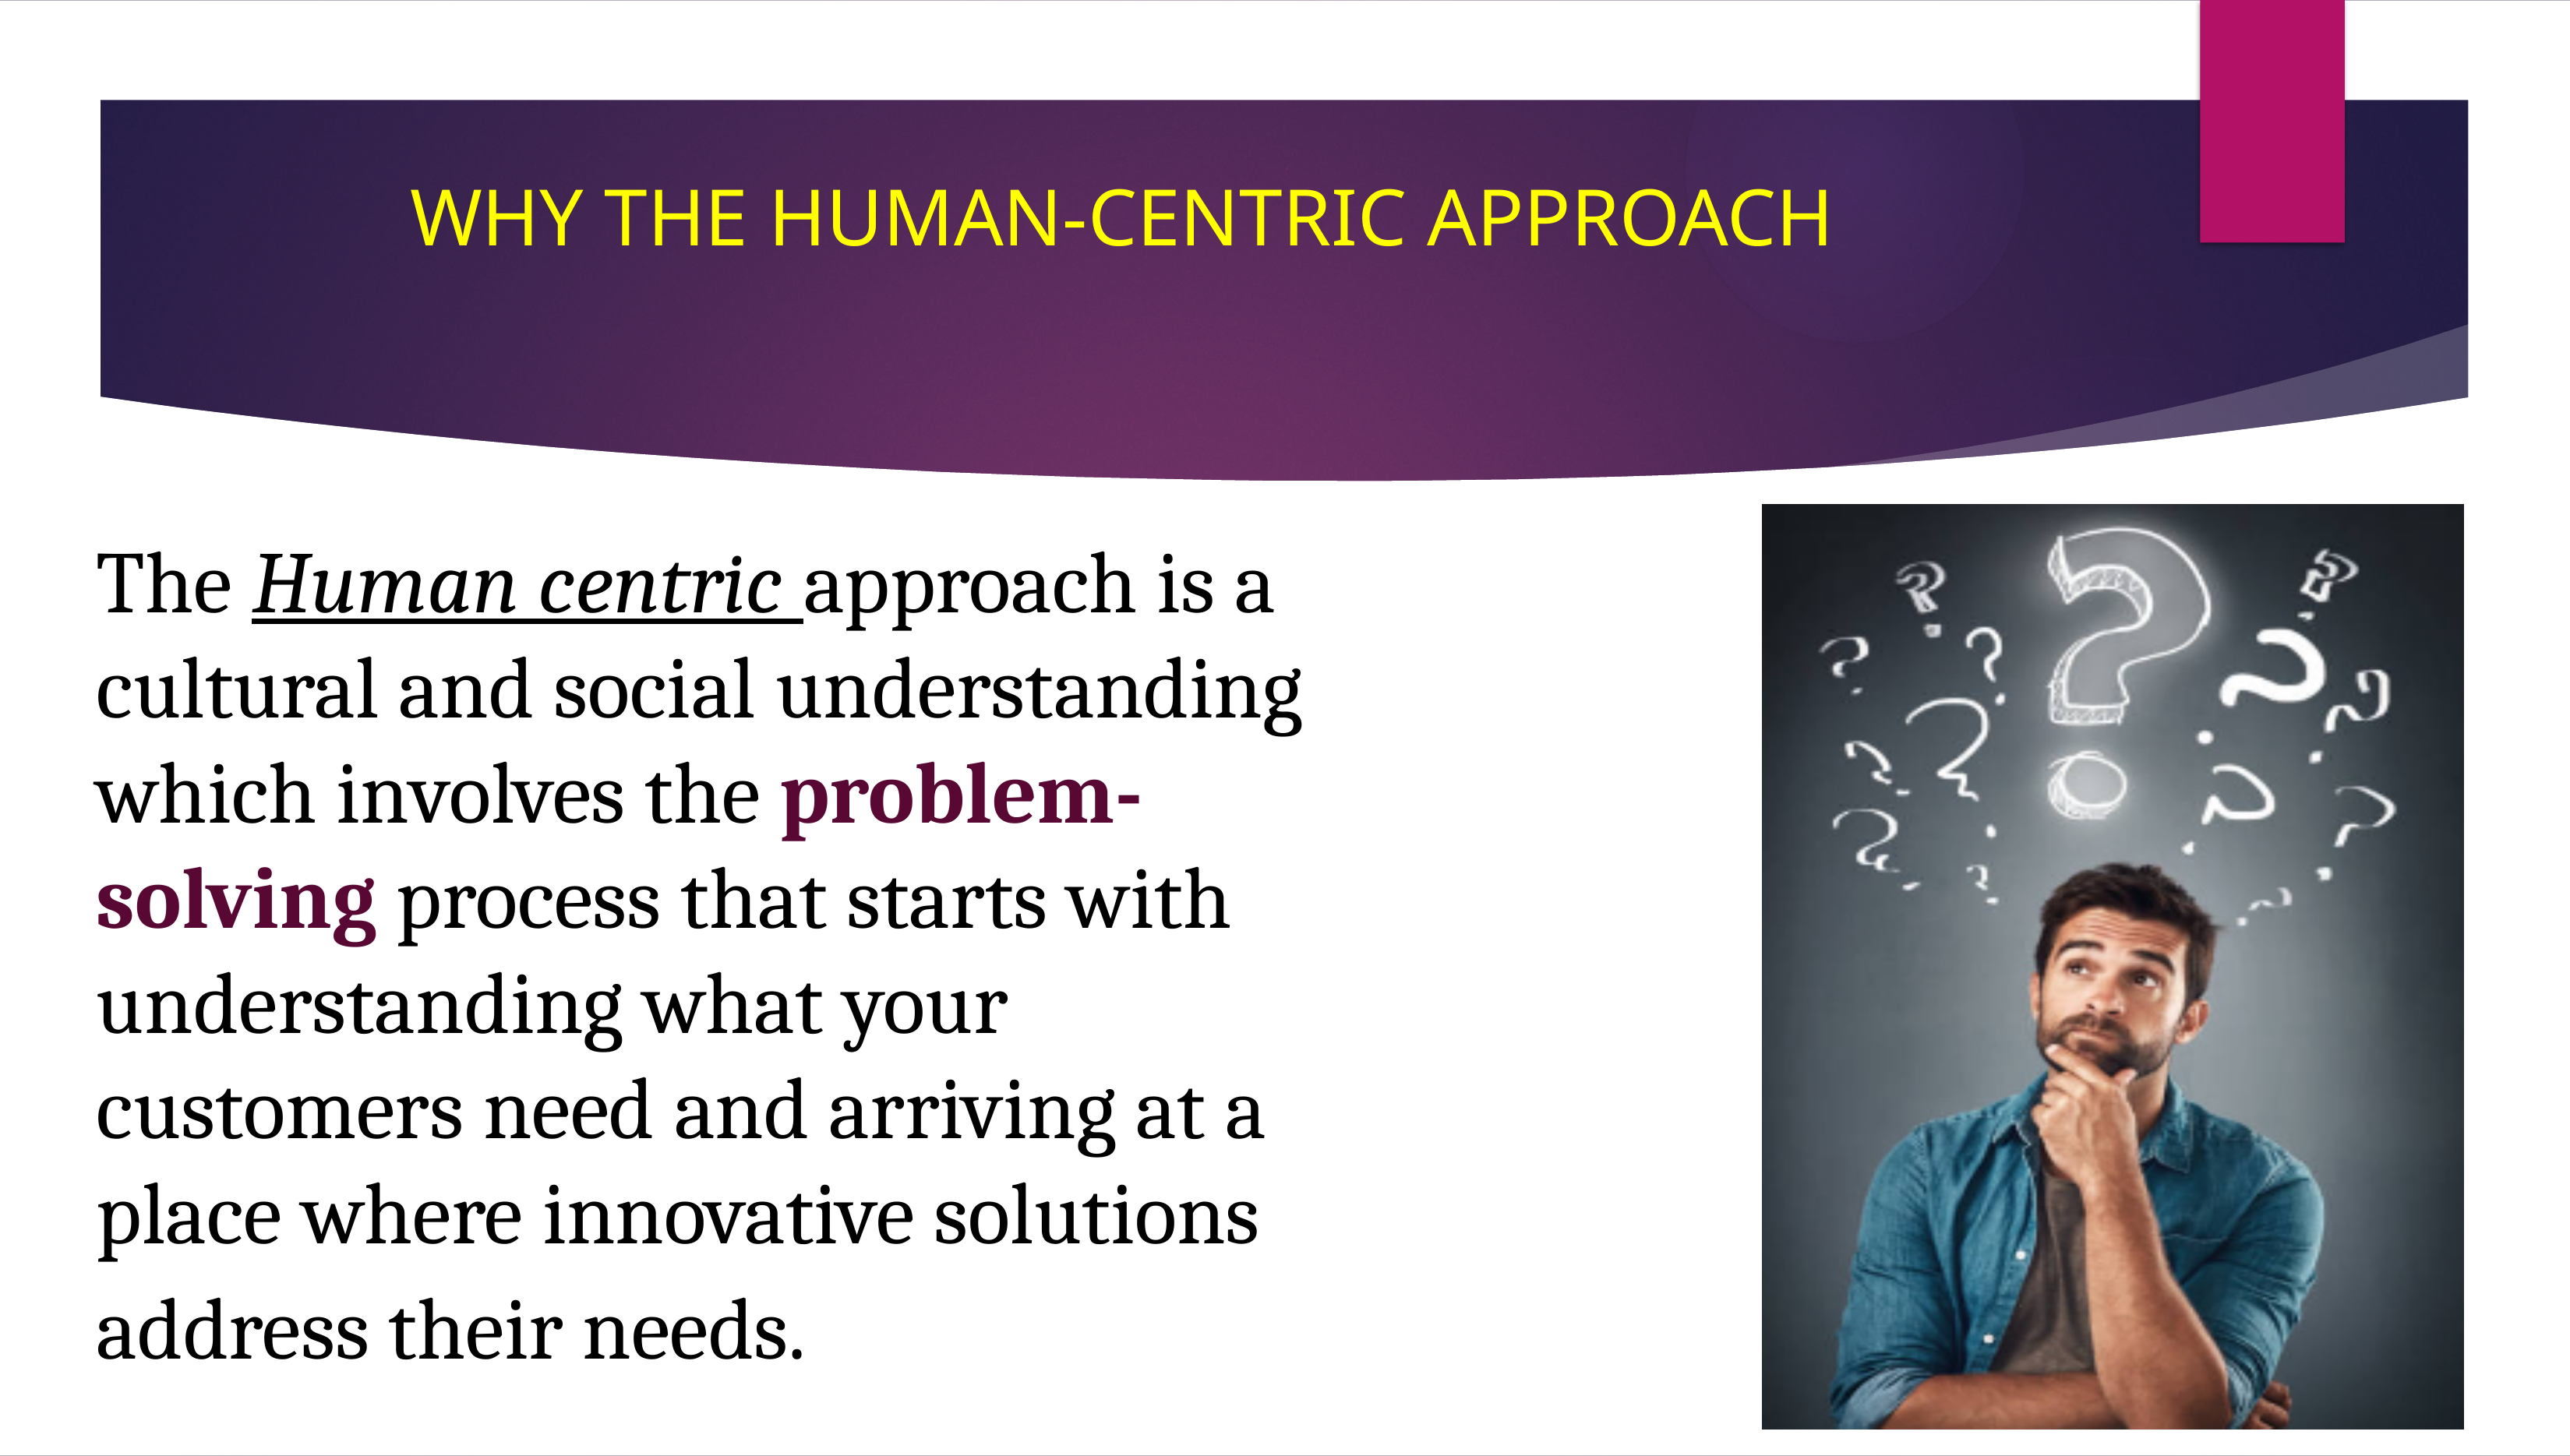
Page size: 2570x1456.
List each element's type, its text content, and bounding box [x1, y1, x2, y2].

title WHY THE HUMAN-CENTRIC APPROACH [408, 138, 1899, 383]
picture [1762, 504, 2464, 1430]
text_box The Human centric approach is a cultural and social understanding which involves the problem-solving process that starts with understanding what your customers need and arriving at a place where innovative solutions address their needs. [96, 260, 1388, 1379]
